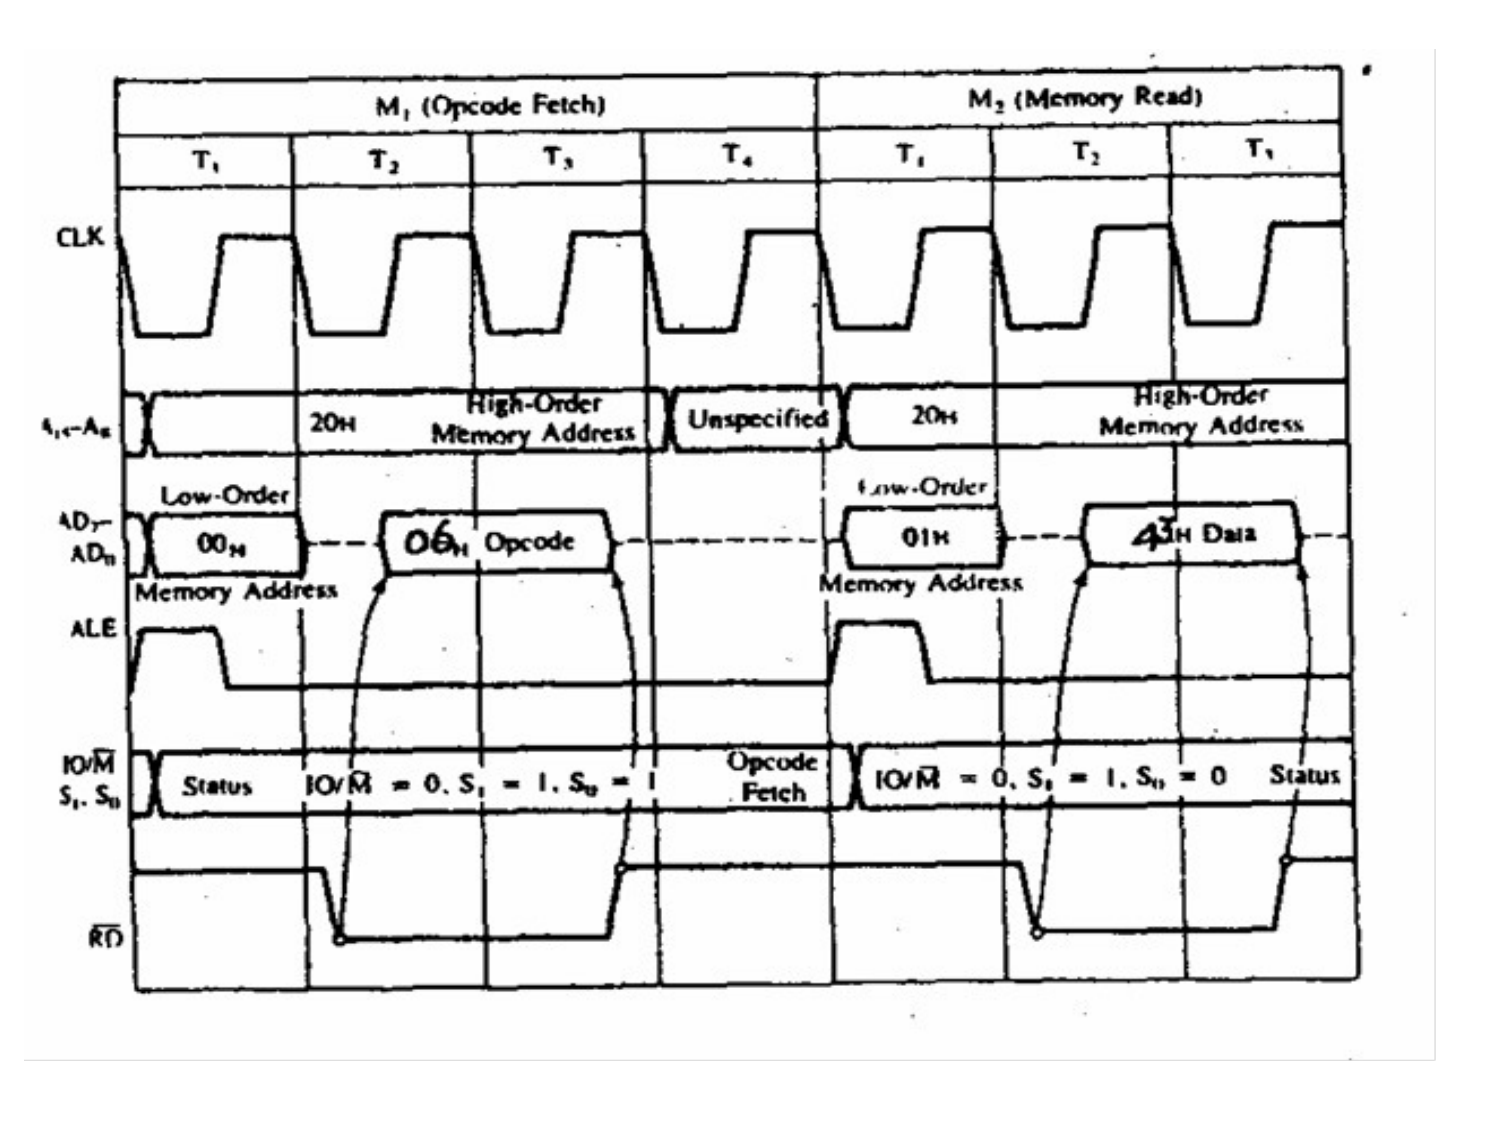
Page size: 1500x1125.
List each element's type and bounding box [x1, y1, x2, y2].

picture [24, 49, 1438, 1063]
